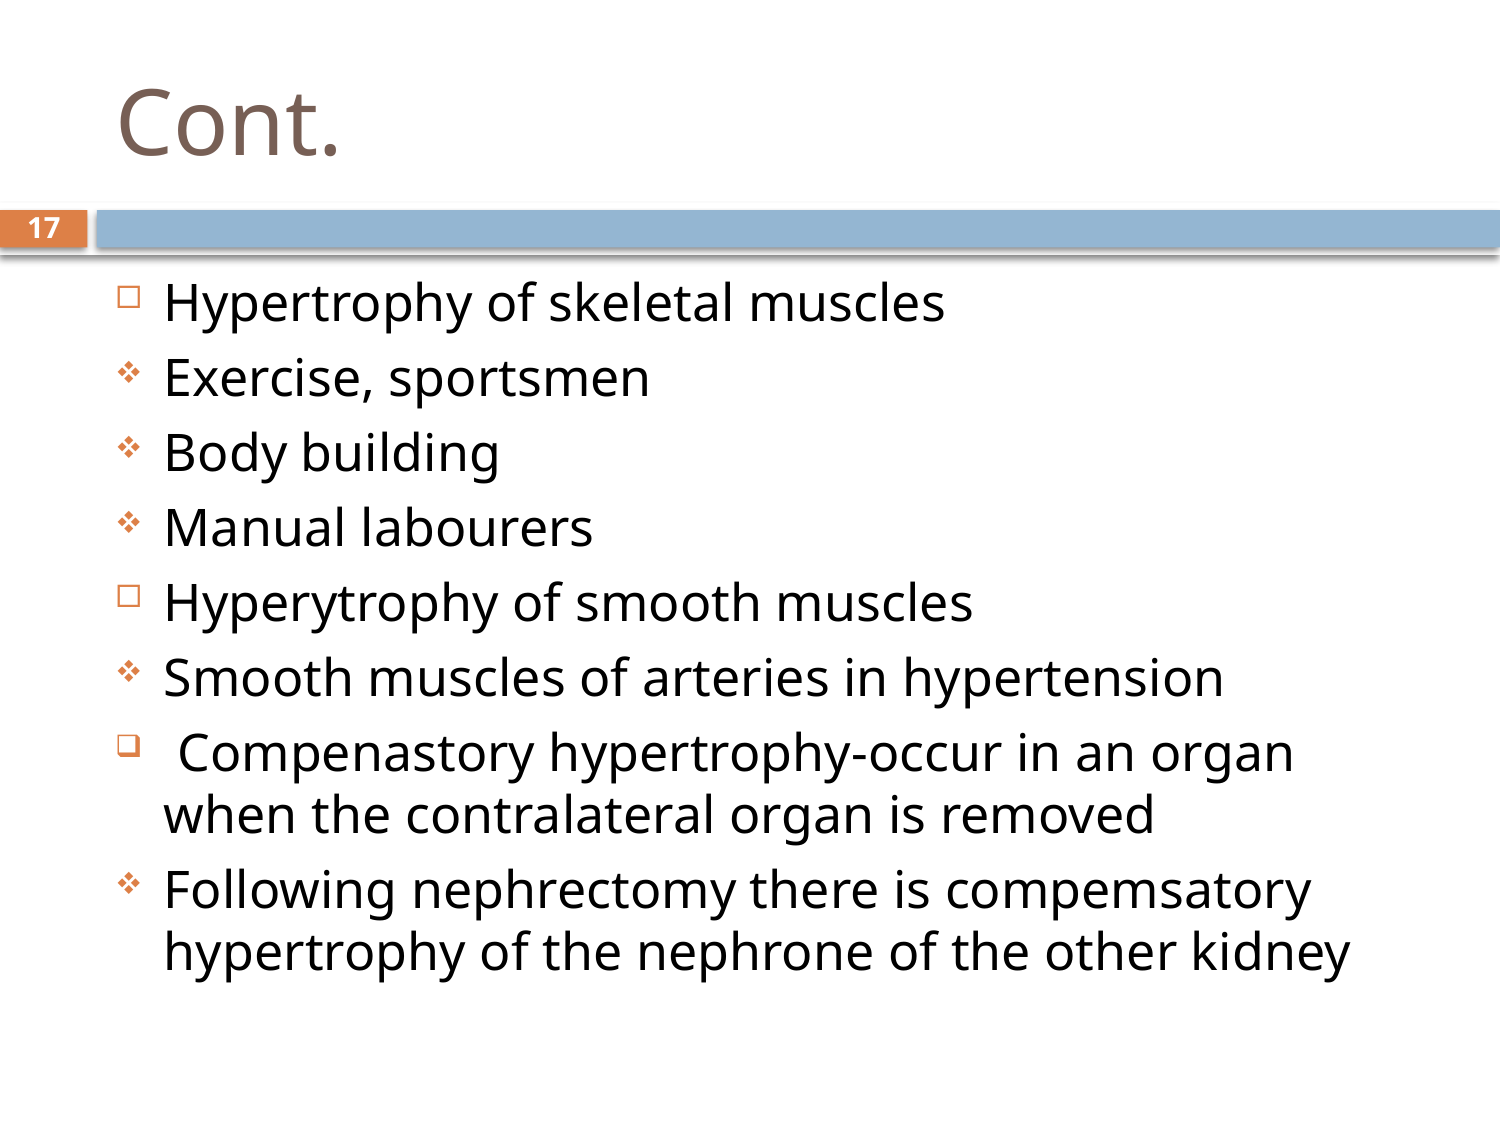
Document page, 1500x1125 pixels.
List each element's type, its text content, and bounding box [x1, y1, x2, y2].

slide_number 17 [0, 208, 88, 249]
list Hypertrophy of skeletal muscles Exercise, sportsmen Body building Manual labourers Hyperytrophy of smooth muscles Smooth muscles of arteries in hypertension Compenastory hypertrophy-occur in an organ when the contralateral organ is removed Following nephrectomy there is compemsatory hypertrophy of the nephrone of the other kidney [100, 262, 1438, 1000]
title Cont. [100, 37, 1438, 200]
